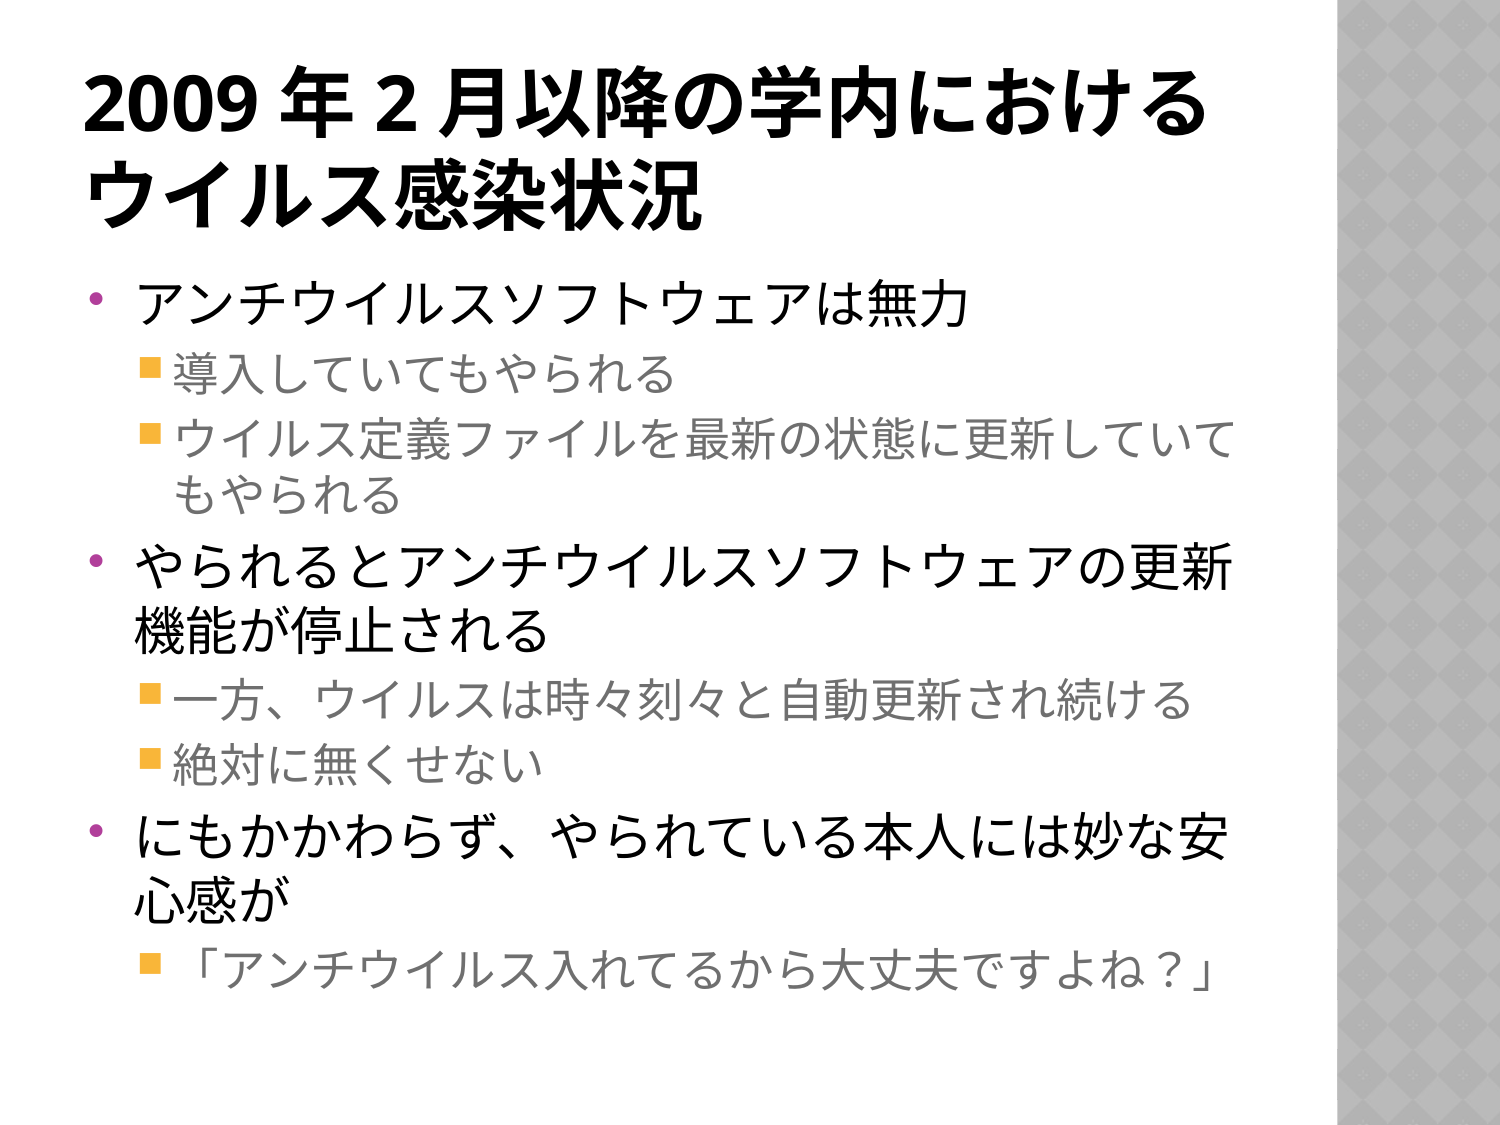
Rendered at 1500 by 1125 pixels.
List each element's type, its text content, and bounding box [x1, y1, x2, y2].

list アンチウイルスソフトウェアは無力 導入していてもやられる ウイルス定義ファイルを最新の状態に更新していてもやられる やられるとアンチウイルスソフトウェアの更新機能が停止される 一方、ウイルスは時々刻々と自動更新され続ける 絶対に無くせない にもかかわらず、やられている本人には妙な安心感が 「アンチウイルス入れてるから大丈夫ですよね？」 [75, 264, 1263, 1059]
title 2009年2月以降の学内における ウイルス感染状況 [75, 52, 1263, 240]
